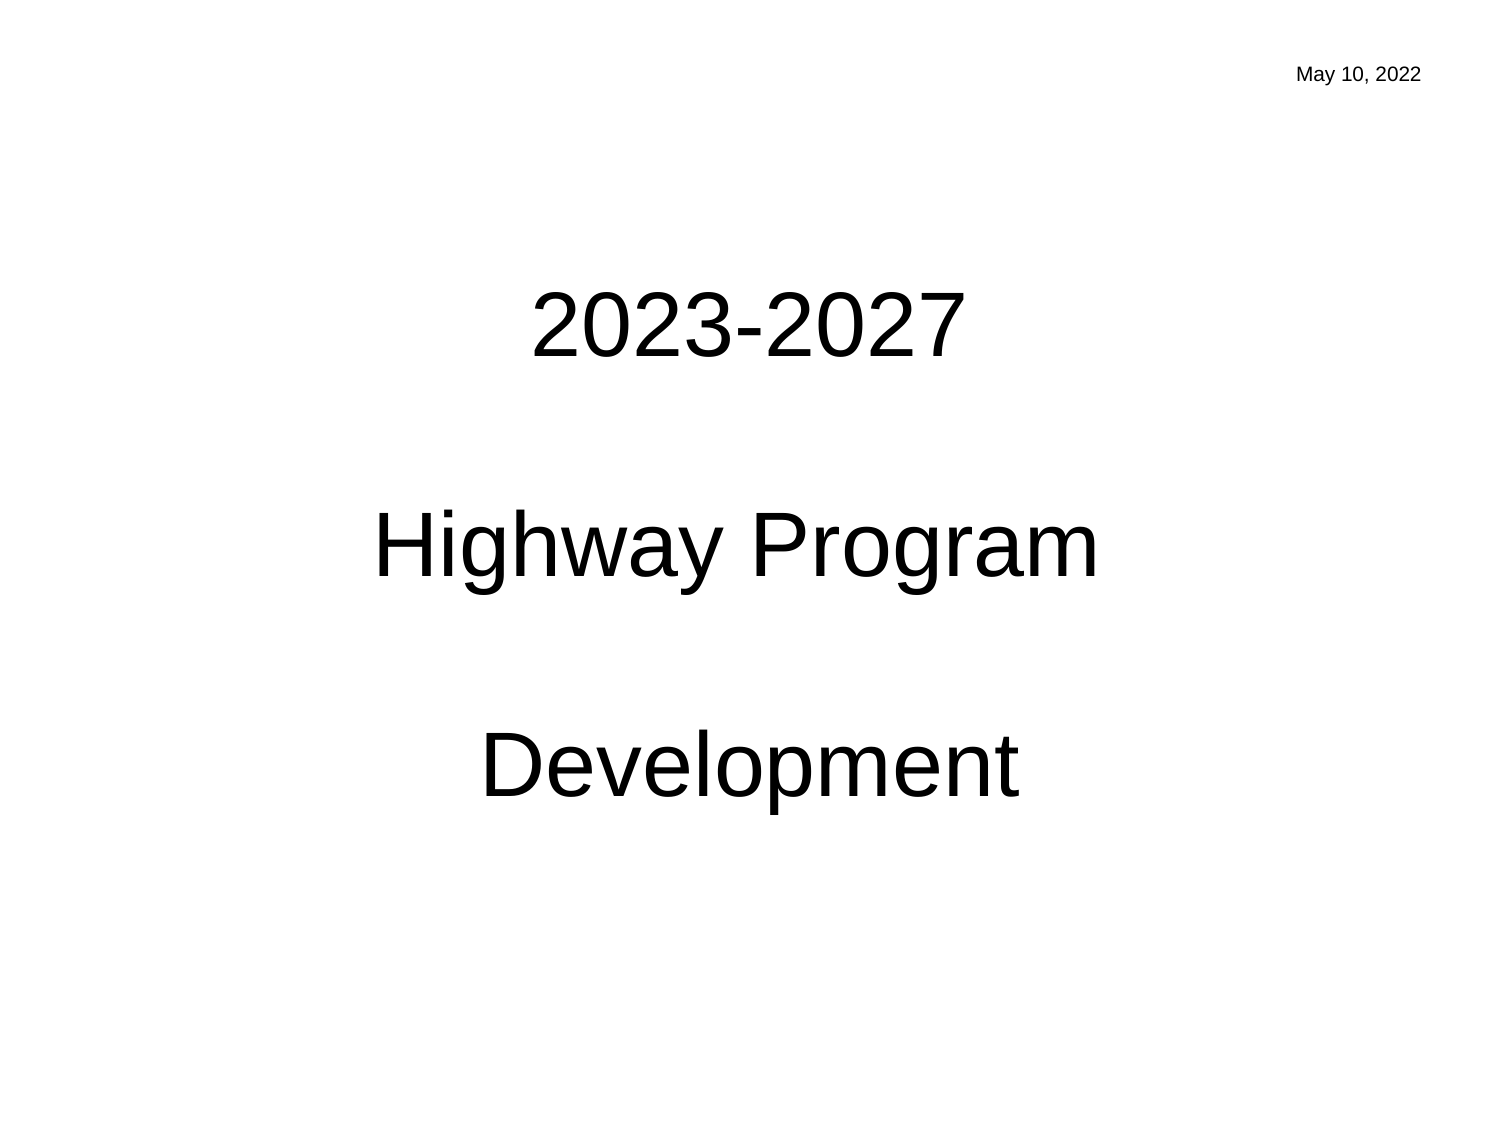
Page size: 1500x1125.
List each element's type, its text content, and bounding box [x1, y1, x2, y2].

text_box May 10, 2022 [1281, 53, 1437, 94]
title 2023-2027 Highway Program Development [112, 233, 1388, 916]
